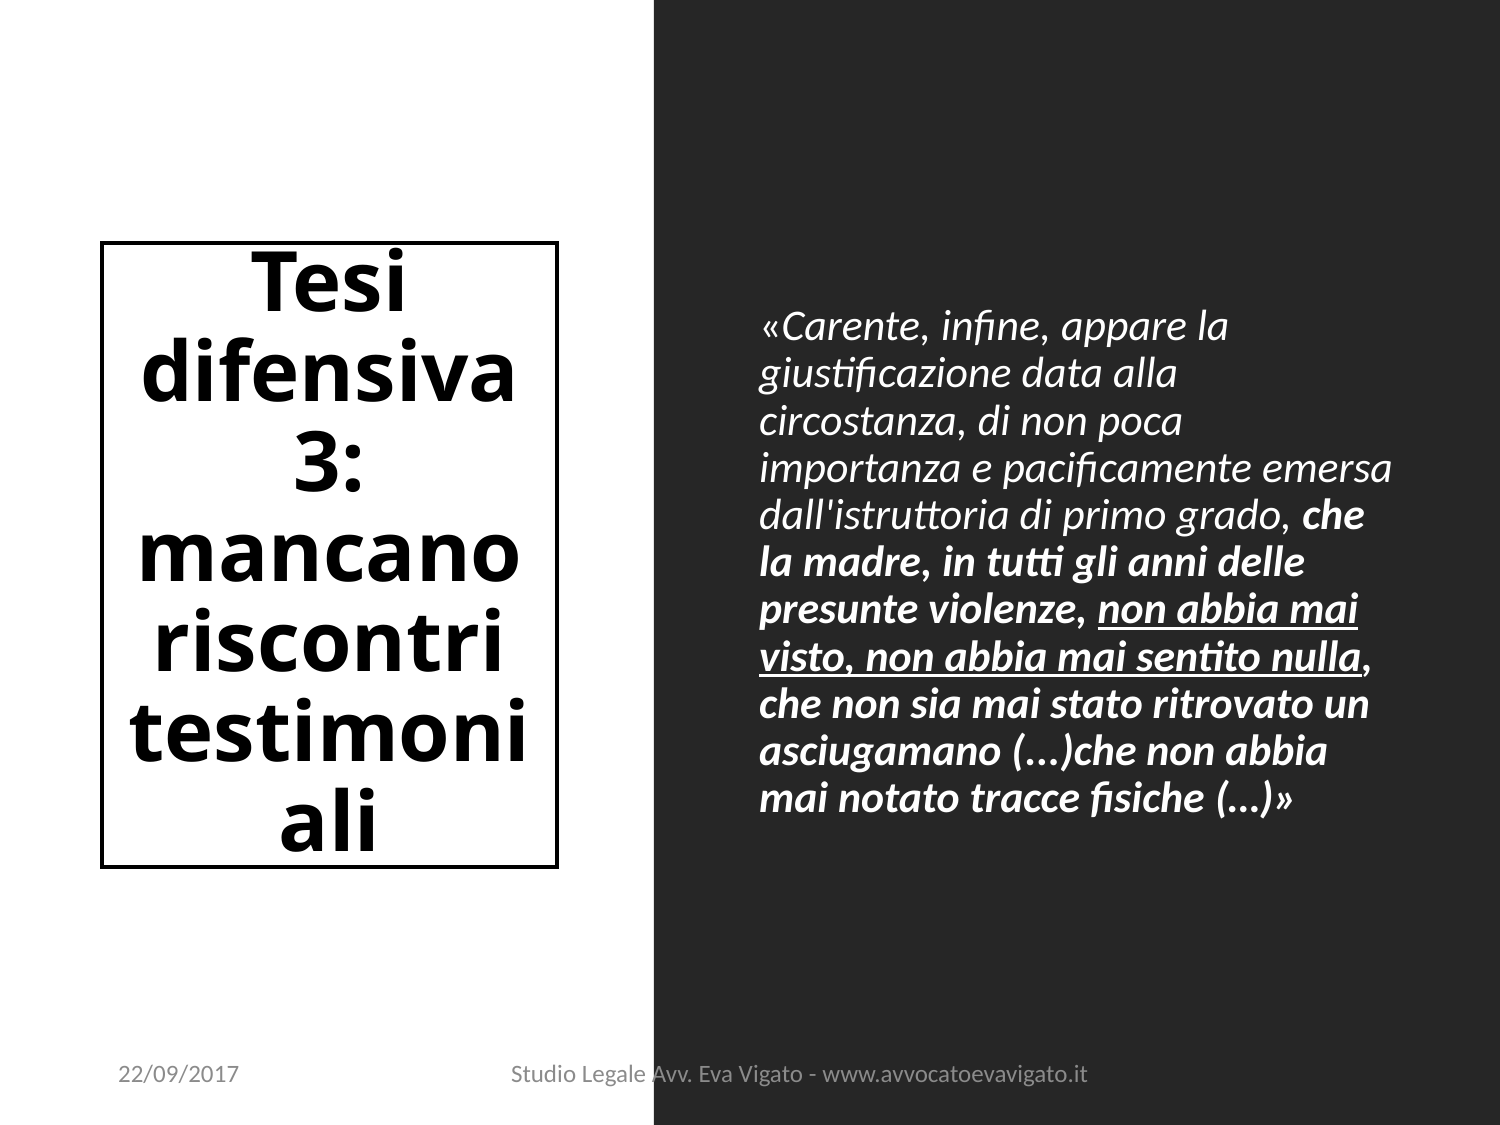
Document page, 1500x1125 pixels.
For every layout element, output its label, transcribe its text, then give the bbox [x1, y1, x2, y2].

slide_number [103, 1042, 441, 1103]
footer Studio Legale Avv. Eva Vigato - www.avvocatoevavigato.it [485, 1042, 1059, 1103]
list «Carente, infine, appare la giustificazione data alla circostanza, di non poca importanza e pacificamente emersa dall'istruttoria di primo grado, che la madre, in tutti gli anni delle presunte violenze, non abbia mai visto, non abbia mai sentito nulla, che non sia mai stato ritrovato un asciugamano (...)che non abbia mai notato tracce fisiche (…)» [744, 131, 1410, 994]
title Tesi difensiva 3: mancano riscontri testimoniali [102, 242, 558, 867]
slide_number 50 [1059, 1042, 1397, 1103]
text_box [653, 0, 1500, 1125]
